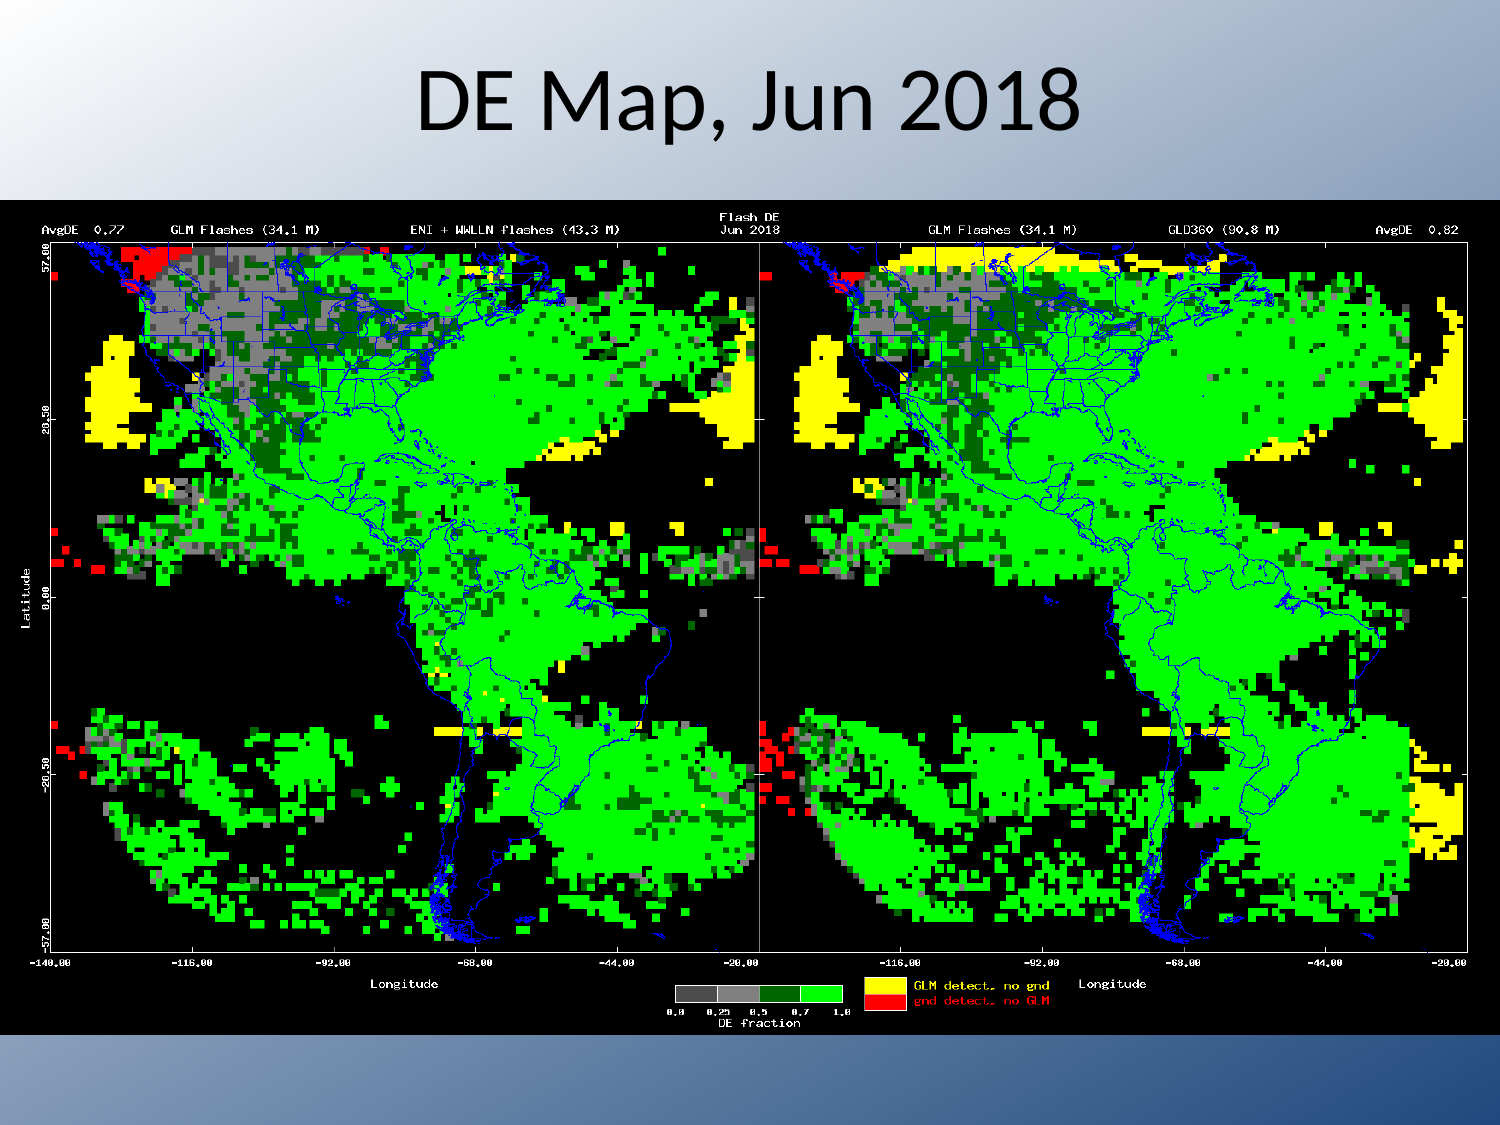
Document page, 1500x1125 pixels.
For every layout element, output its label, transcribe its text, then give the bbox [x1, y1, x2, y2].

title DE Map, Jun 2018 [75, 0, 1425, 188]
picture [0, 200, 1500, 1035]
